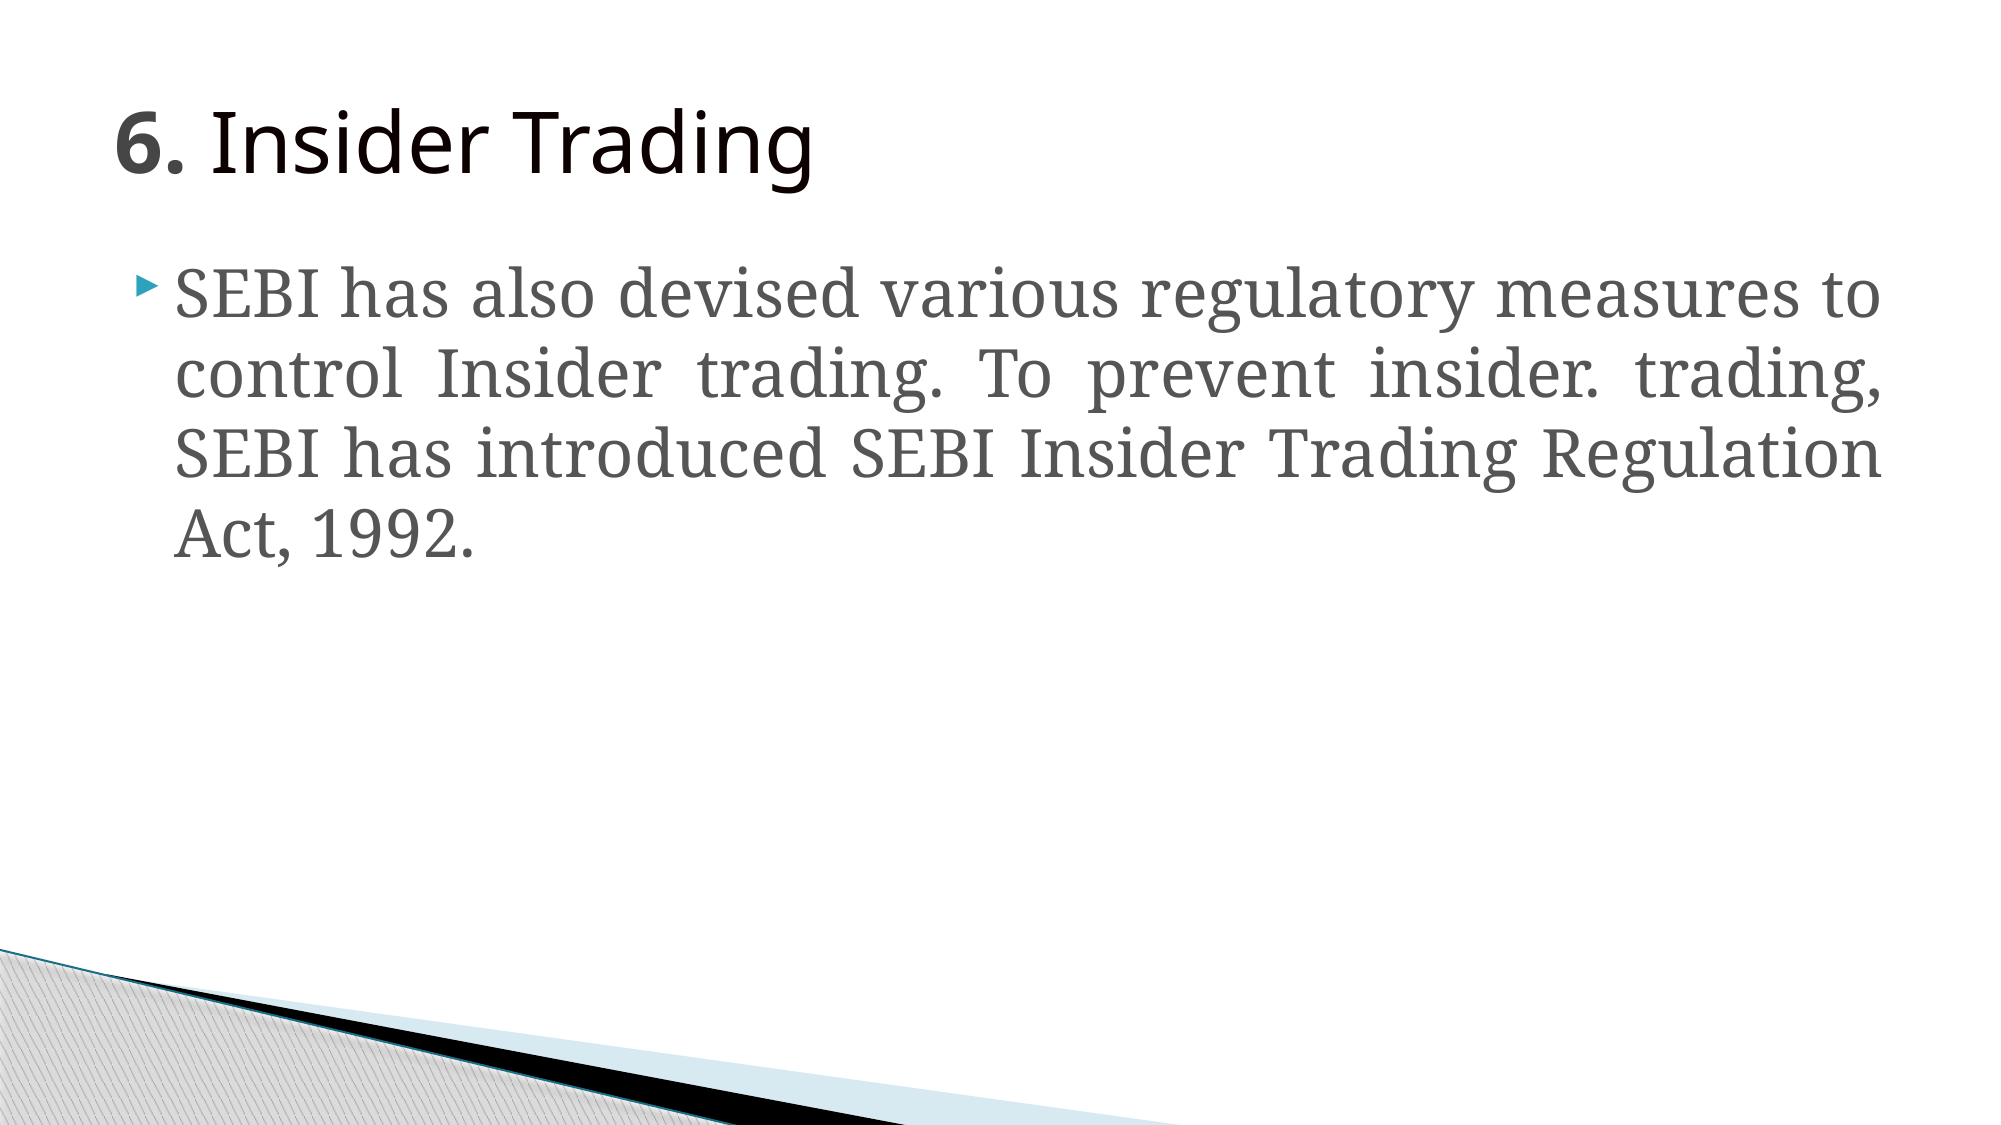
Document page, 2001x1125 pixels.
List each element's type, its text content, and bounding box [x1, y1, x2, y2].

title 6. Insider Trading [99, 45, 1900, 233]
list SEBI has also devised various regulatory measures to control Insider trading. To prevent insider. trading, SEBI has introduced SEBI Insider Trading Regulation Act, 1992. [99, 243, 1900, 986]
